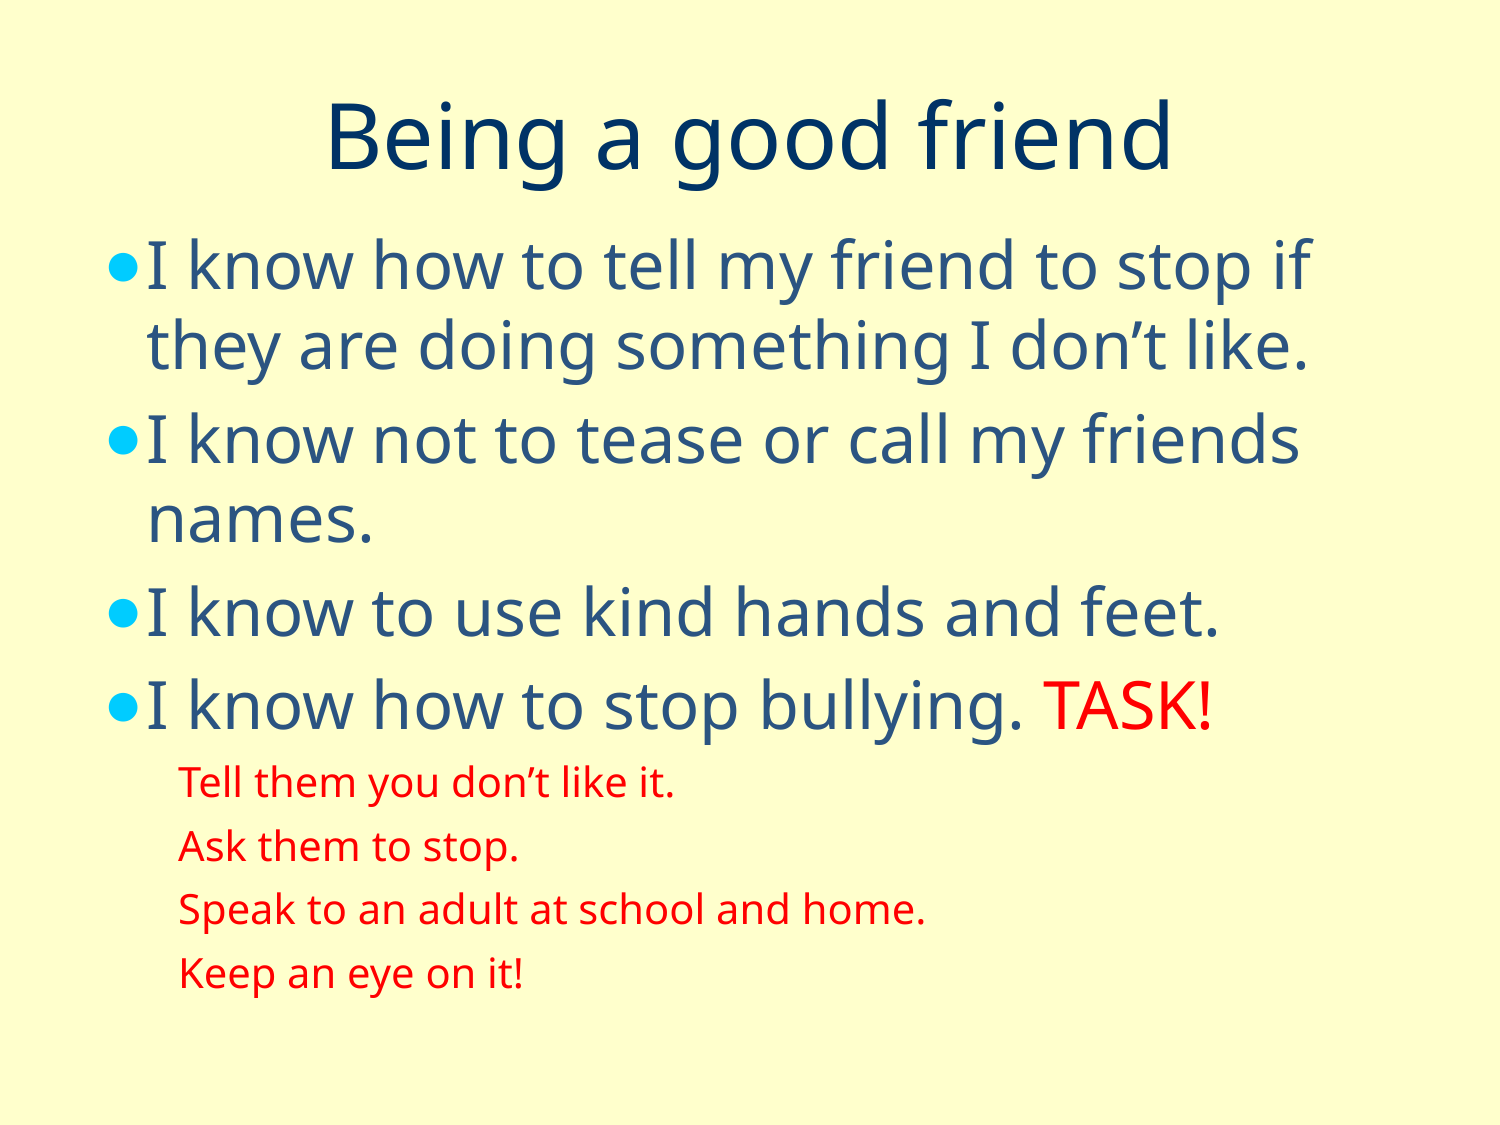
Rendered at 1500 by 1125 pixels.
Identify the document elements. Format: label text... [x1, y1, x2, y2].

list I know how to tell my friend to stop if they are doing something I don’t like. I know not to tease or call my friends names. I know to use kind hands and feet. I know how to stop bullying. TASK! Tell them you don’t like it. Ask them to stop. Speak to an adult at school and home. Keep an eye on it! [75, 208, 1425, 1000]
title Being a good friend [75, 62, 1425, 208]
